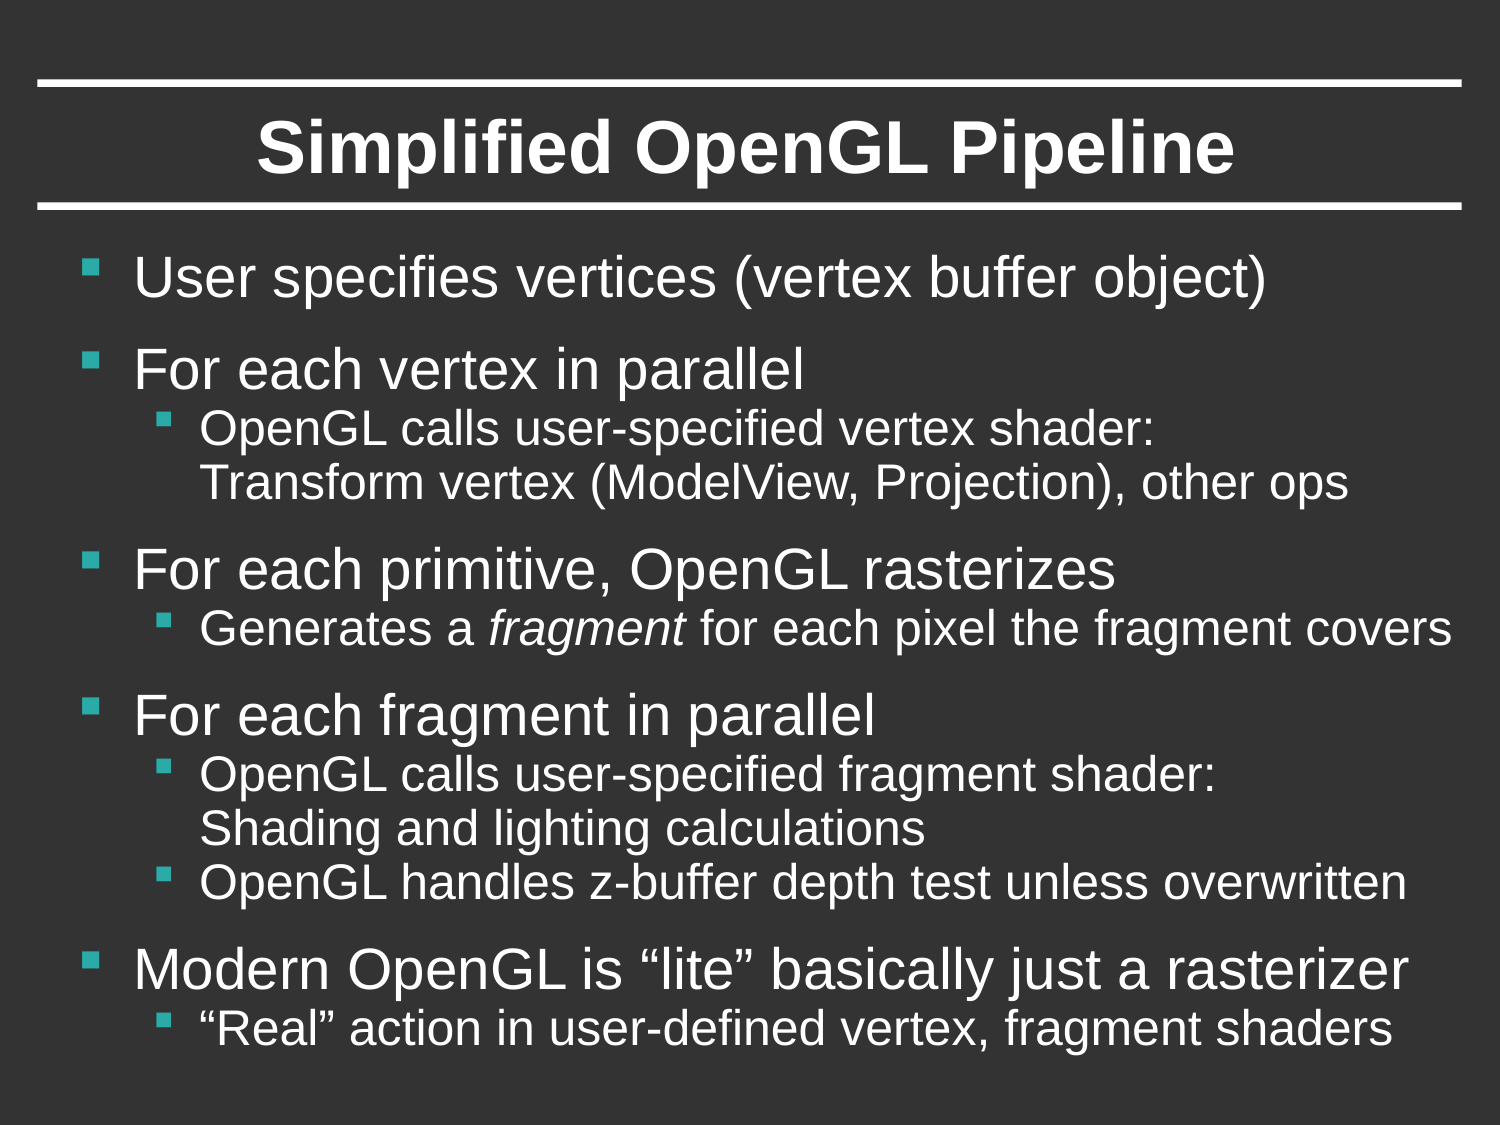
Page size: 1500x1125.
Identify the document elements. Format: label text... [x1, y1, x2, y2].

list User specifies vertices (vertex buffer object) For each vertex in parallel OpenGL calls user-specified vertex shader: Transform vertex (ModelView, Projection), other ops For each primitive, OpenGL rasterizes Generates a fragment for each pixel the fragment covers For each fragment in parallel OpenGL calls user-specified fragment shader: Shading and lighting calculations OpenGL handles z-buffer depth test unless overwritten Modern OpenGL is “lite” basically just a rasterizer “Real” action in user-defined vertex, fragment shaders [62, 239, 1488, 1125]
title Simplified OpenGL Pipeline [111, 87, 1383, 200]
